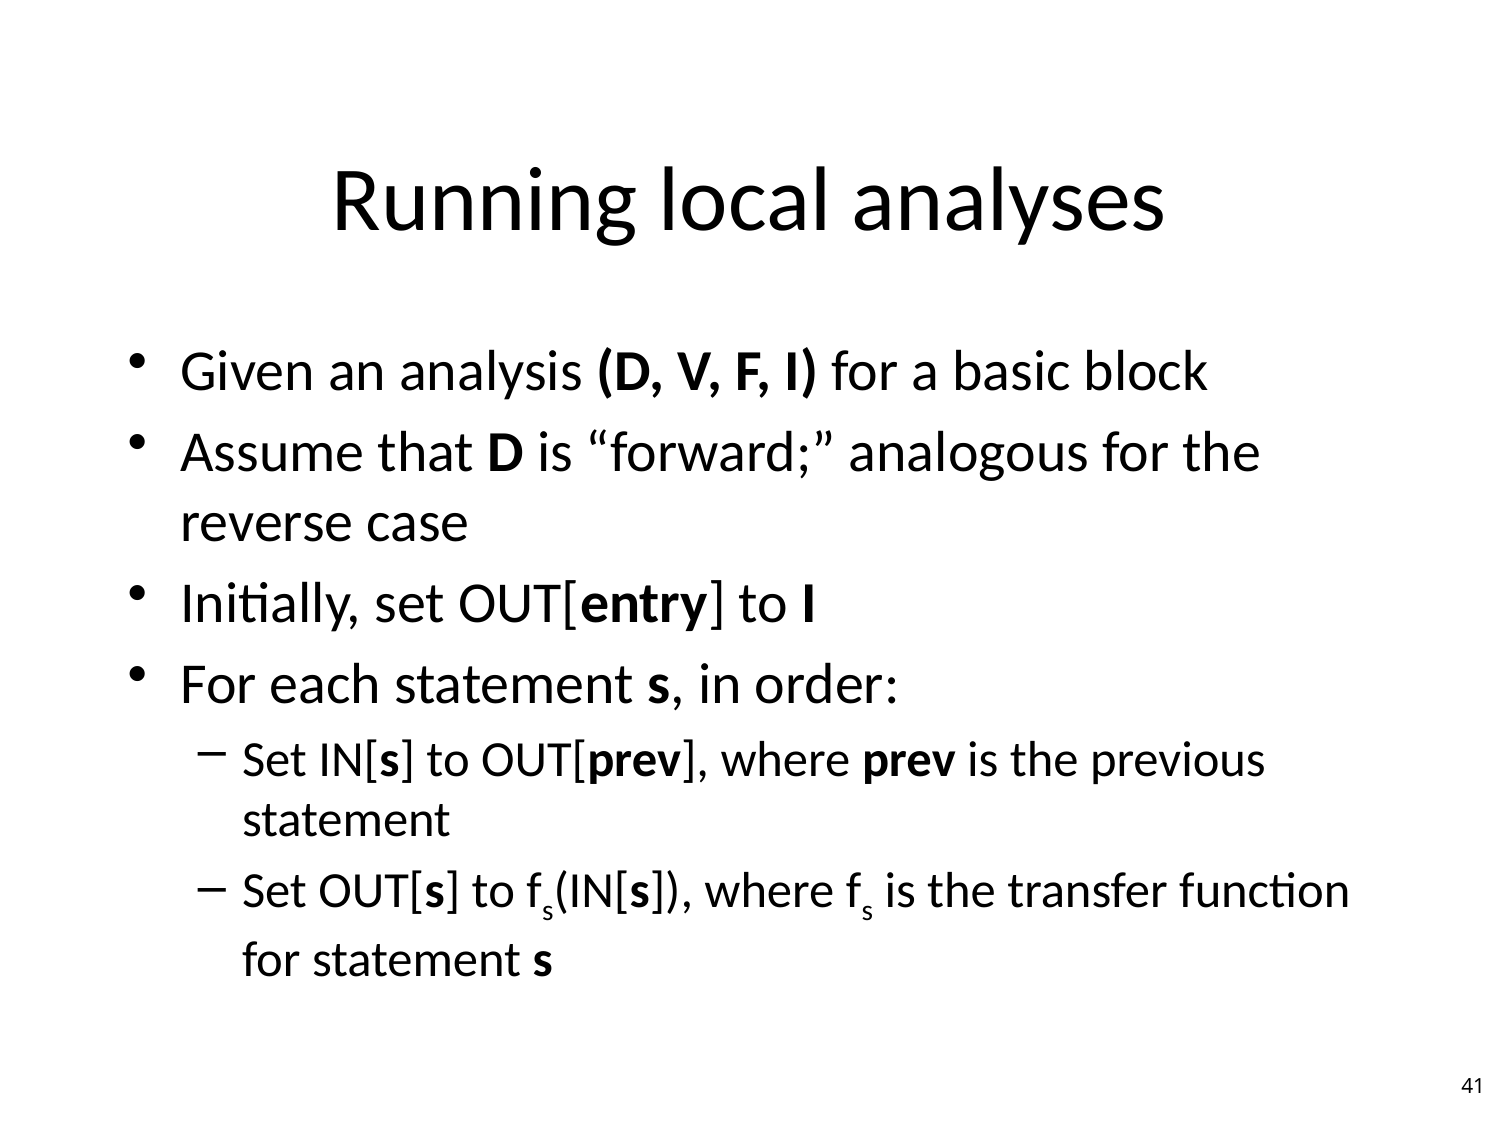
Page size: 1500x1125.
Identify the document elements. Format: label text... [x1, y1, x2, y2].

list Given an analysis (D, V, F, I) for a basic block Assume that D is “forward;” analogous for the reverse case Initially, set OUT[entry] to I For each statement s, in order: Set IN[s] to OUT[prev], where prev is the previous statement Set OUT[s] to fs(IN[s]), where fs is the transfer function for statement s [112, 324, 1388, 1000]
title Running local analyses [112, 99, 1388, 288]
slide_number 41 [1352, 1064, 1500, 1125]
